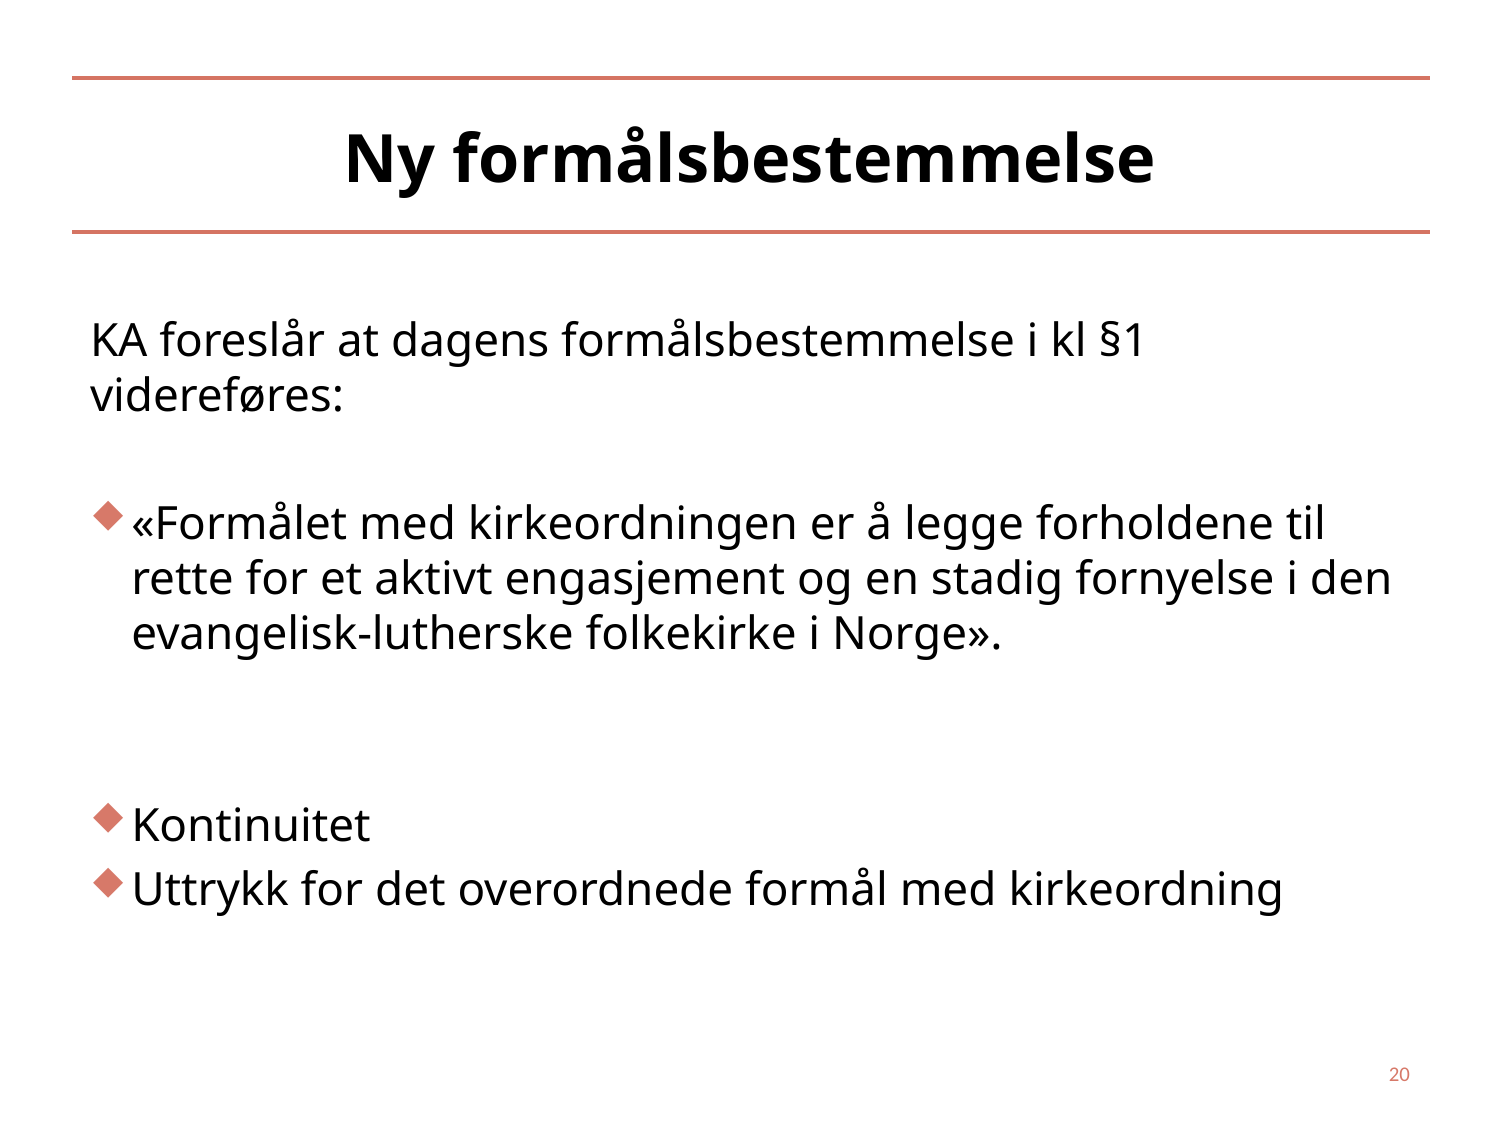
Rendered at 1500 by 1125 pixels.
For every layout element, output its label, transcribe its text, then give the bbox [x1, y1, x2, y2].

slide_number 20 [1222, 1042, 1425, 1103]
list KA foreslår at dagens formålsbestemmelse i kl §1 videreføres: «Formålet med kirkeordningen er å legge forholdene til rette for et aktivt engasjement og en stadig fornyelse i den evangelisk-lutherske folkekirke i Norge». Kontinuitet Uttrykk for det overordnede formål med kirkeordning [75, 302, 1425, 1005]
title Ny formålsbestemmelse [75, 78, 1425, 233]
